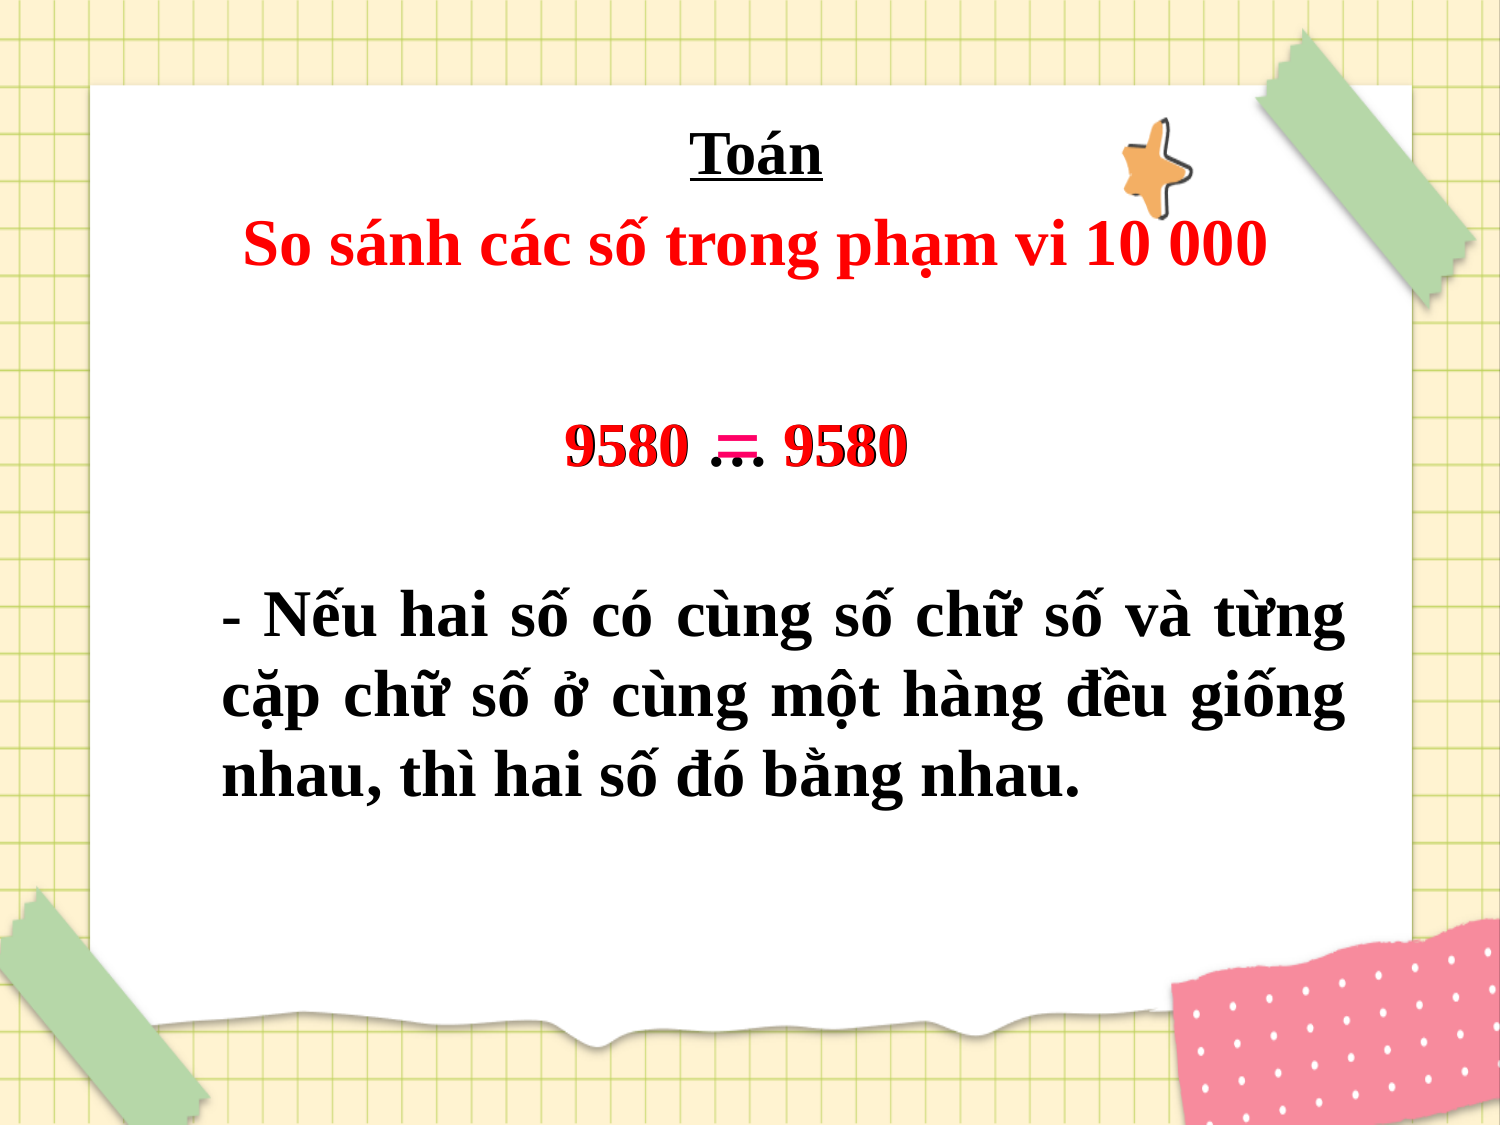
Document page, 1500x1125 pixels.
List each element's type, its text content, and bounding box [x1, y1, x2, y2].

text_box = [699, 383, 763, 499]
text_box So sánh các số trong phạm vi 10 000 [74, 191, 1438, 287]
text_box 5 [799, 396, 861, 487]
text_box Toán [74, 104, 1438, 191]
text_box 5 [581, 396, 643, 487]
text_box 0 [643, 396, 705, 487]
text_box 9 [768, 396, 799, 487]
text_box 9580 … 9580 [763, 396, 768, 487]
text_box 0 [862, 396, 924, 487]
text_box 9 [550, 396, 581, 487]
text_box - Nếu hai số có cùng số chữ số và từng cặp chữ số ở cùng một hàng đều giống nhau, thì hai số đó bằng nhau. [206, 562, 1363, 818]
picture [0, 0, 1500, 1125]
